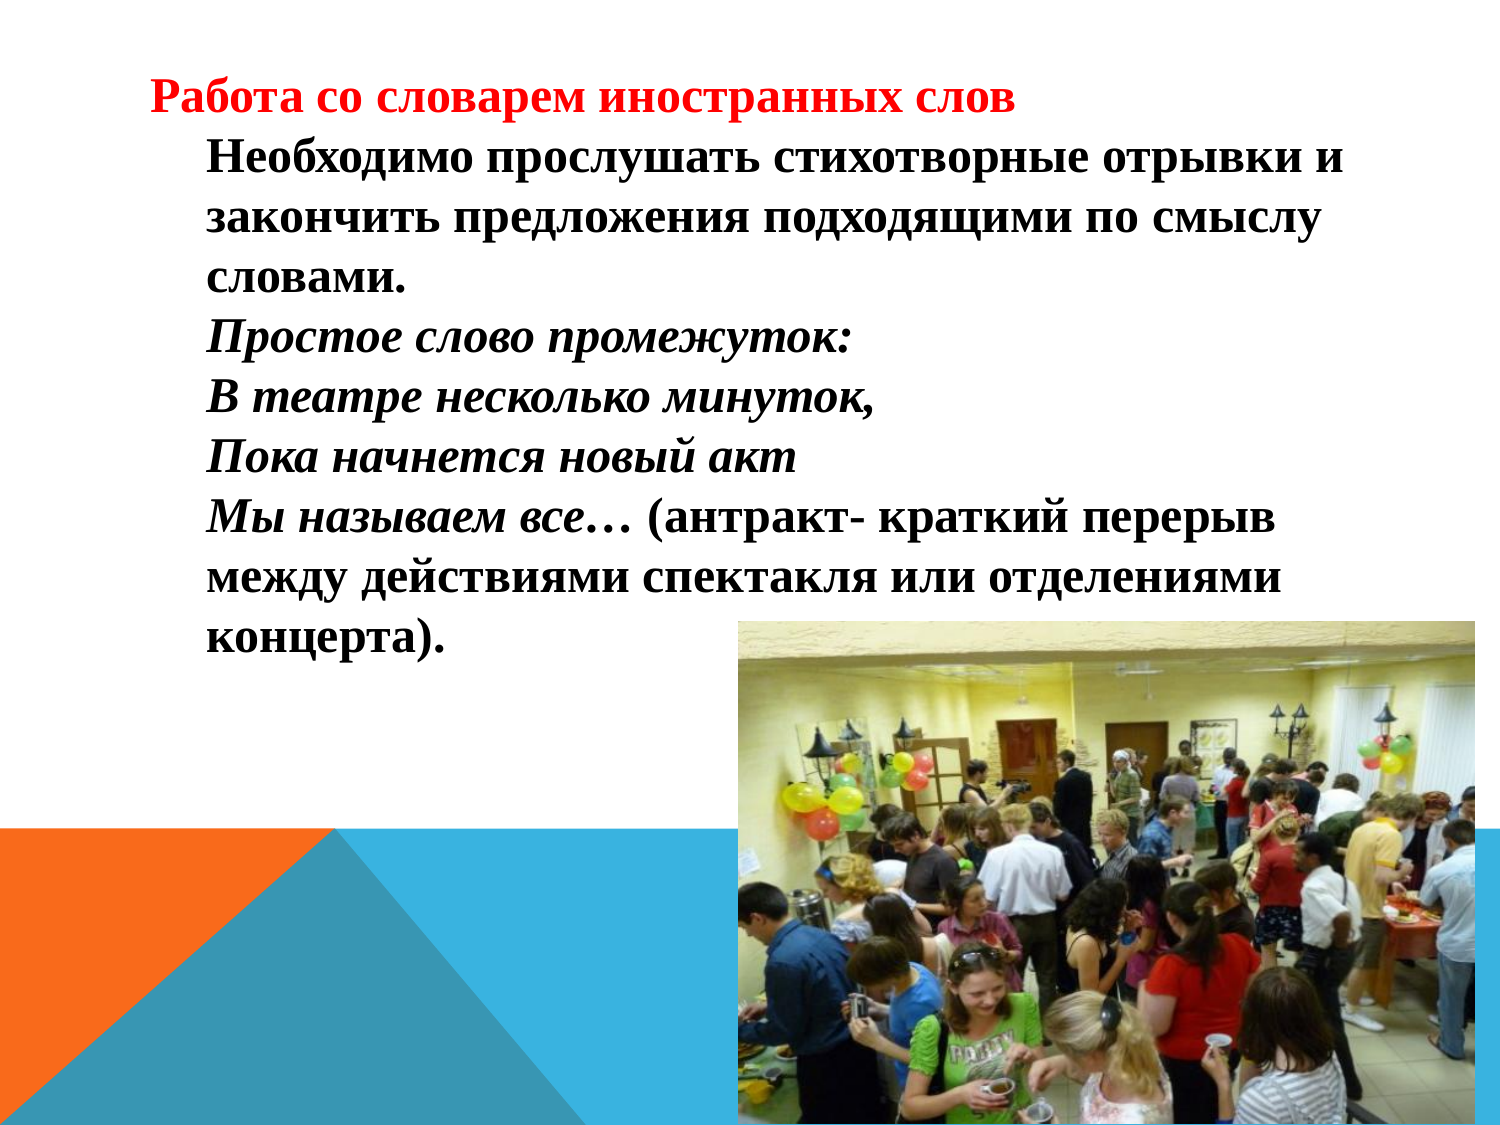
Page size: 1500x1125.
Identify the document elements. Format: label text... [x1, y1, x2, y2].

picture [737, 621, 1476, 1124]
list Работа со словарем иностранных слов Необходимо прослушать стихотворные отрывки и закончить предложения подходящими по смыслу словами. Простое слово промежуток: В театре несколько минуток, Пока начнется новый акт Мы называем все… (антракт- краткий перерыв между действиями спектакля или отделениями концерта). [135, 54, 1369, 1106]
